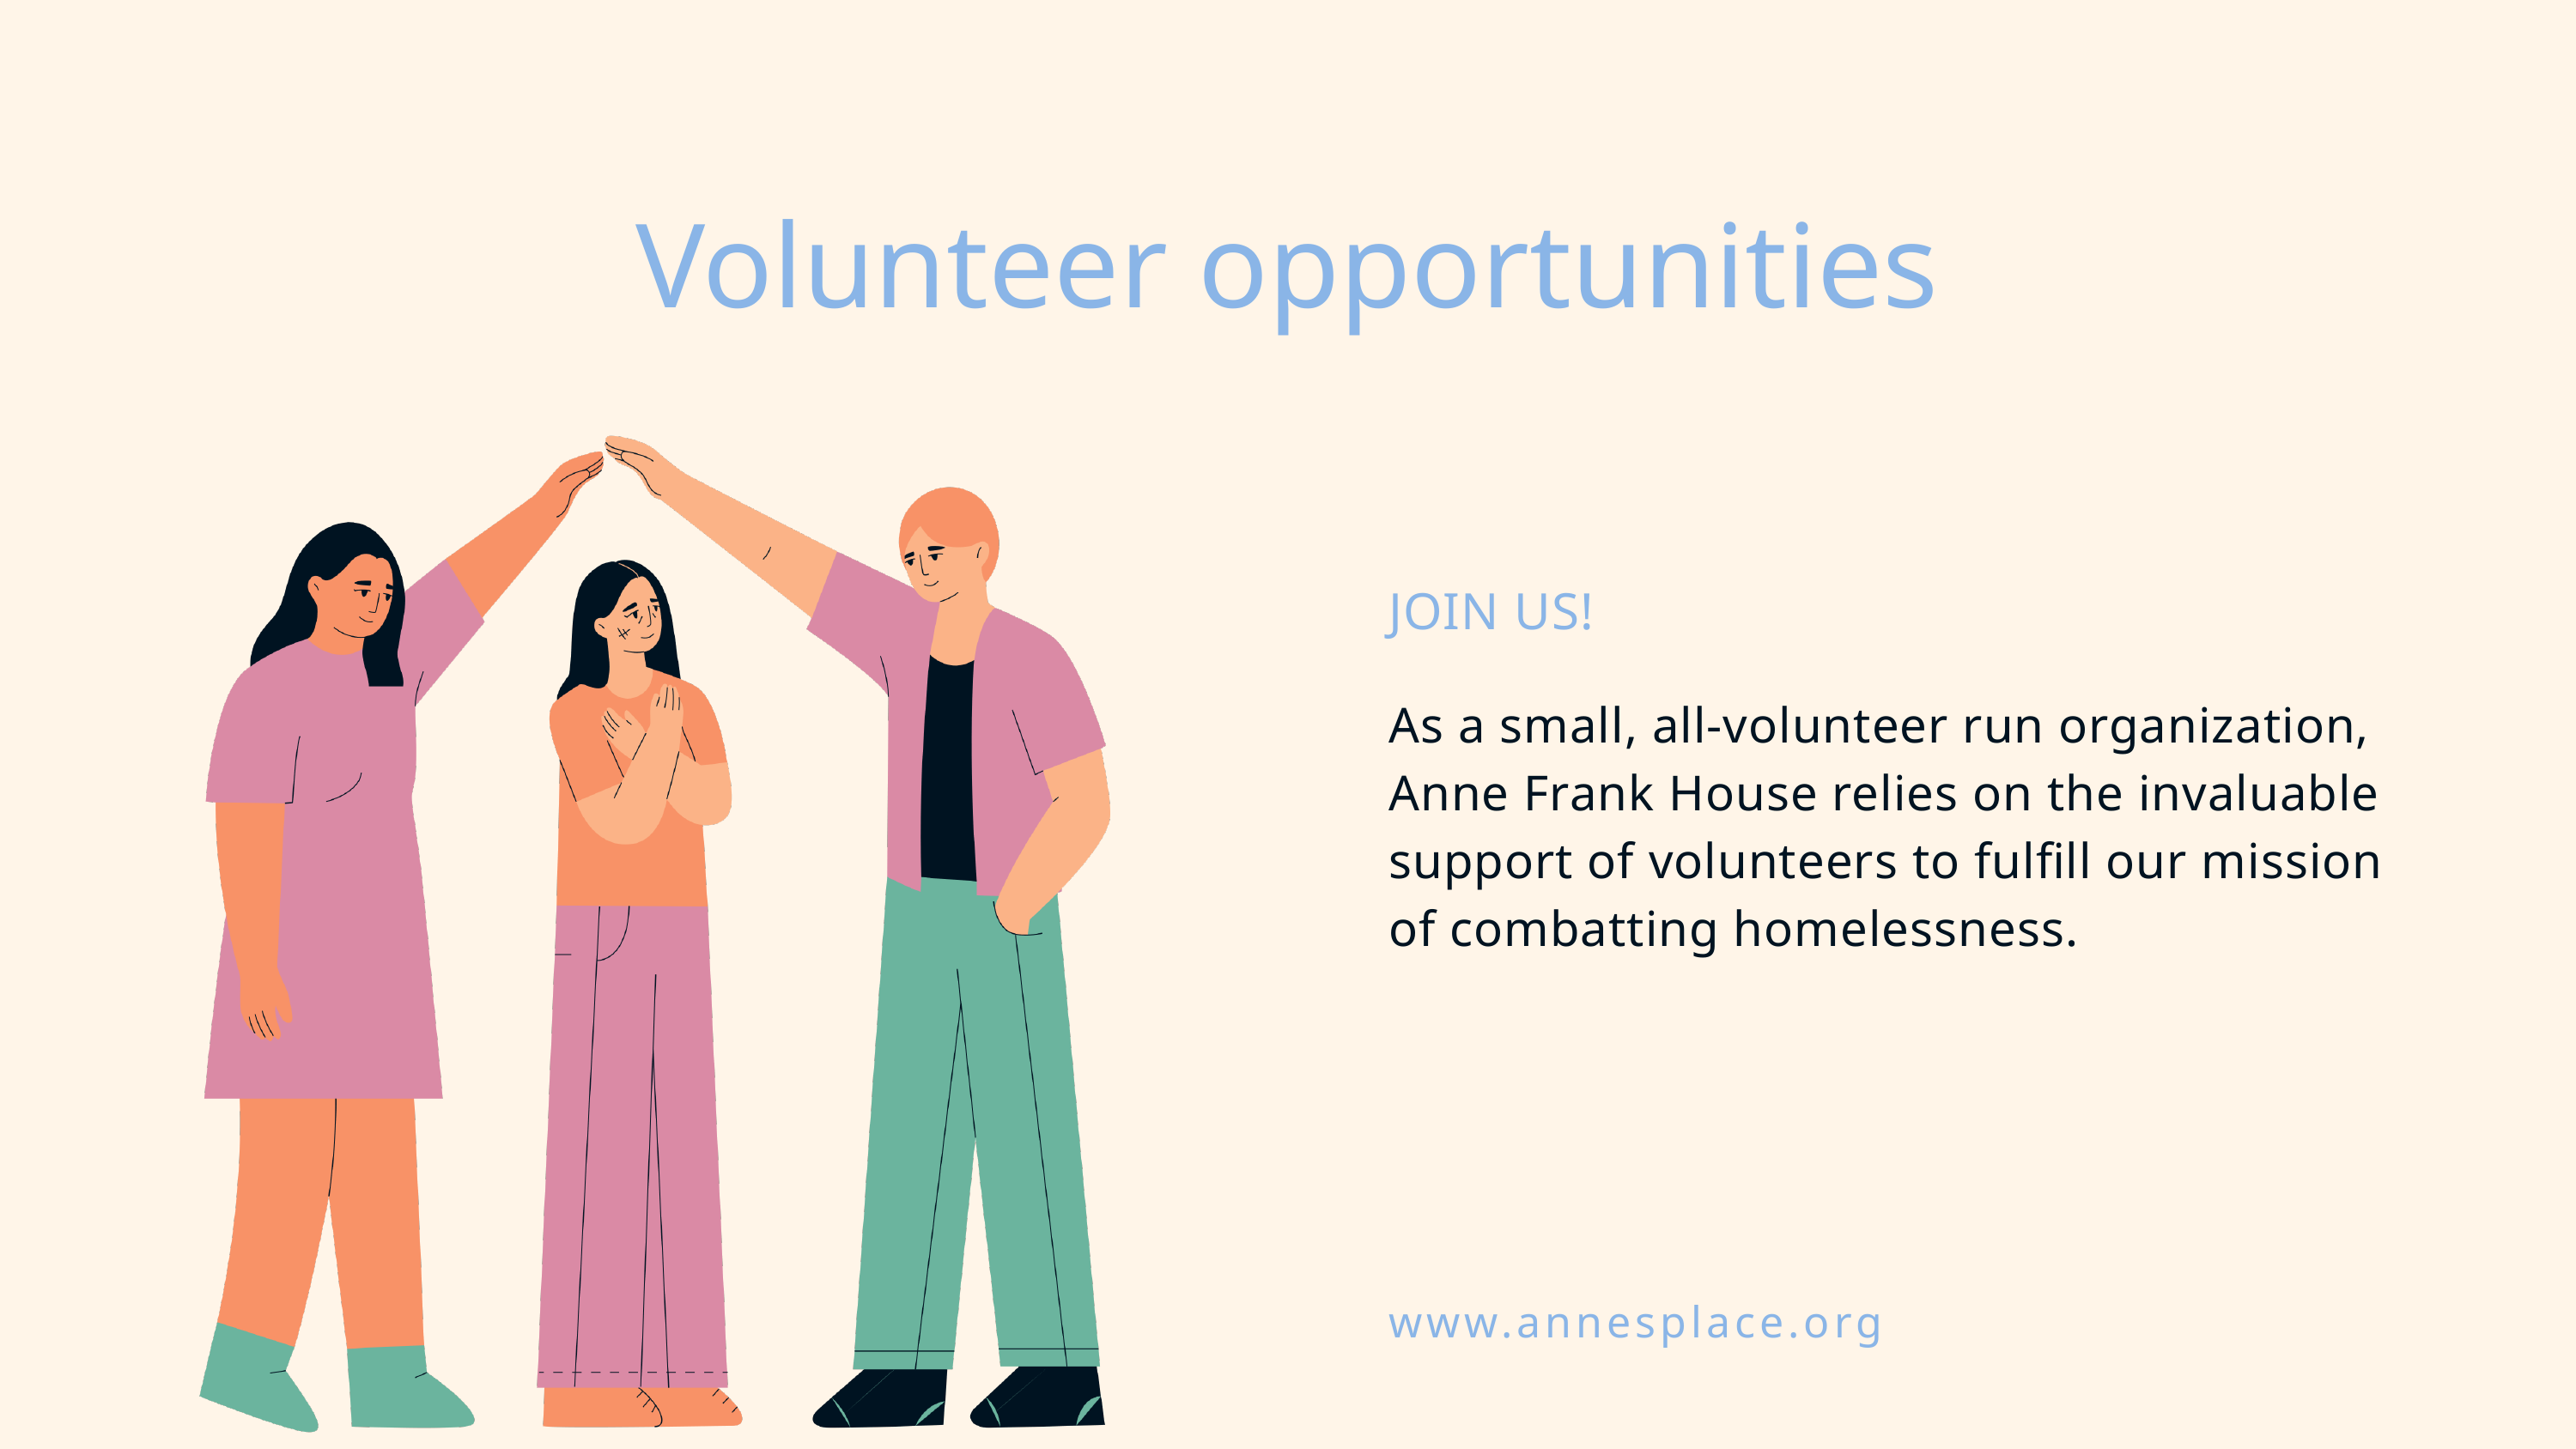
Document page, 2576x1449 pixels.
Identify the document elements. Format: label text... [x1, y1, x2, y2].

text_box As a small, all-volunteer run organization, Anne Frank House relies on the invaluable support of volunteers to fulfill our mission of combatting homelessness. [1388, 685, 2432, 956]
text_box Volunteer opportunities [246, 179, 2330, 331]
text_box JOIN US! [1388, 589, 2272, 640]
text_box [199, 434, 1111, 1434]
text_box www.annesplace.org [1388, 1303, 2123, 1347]
